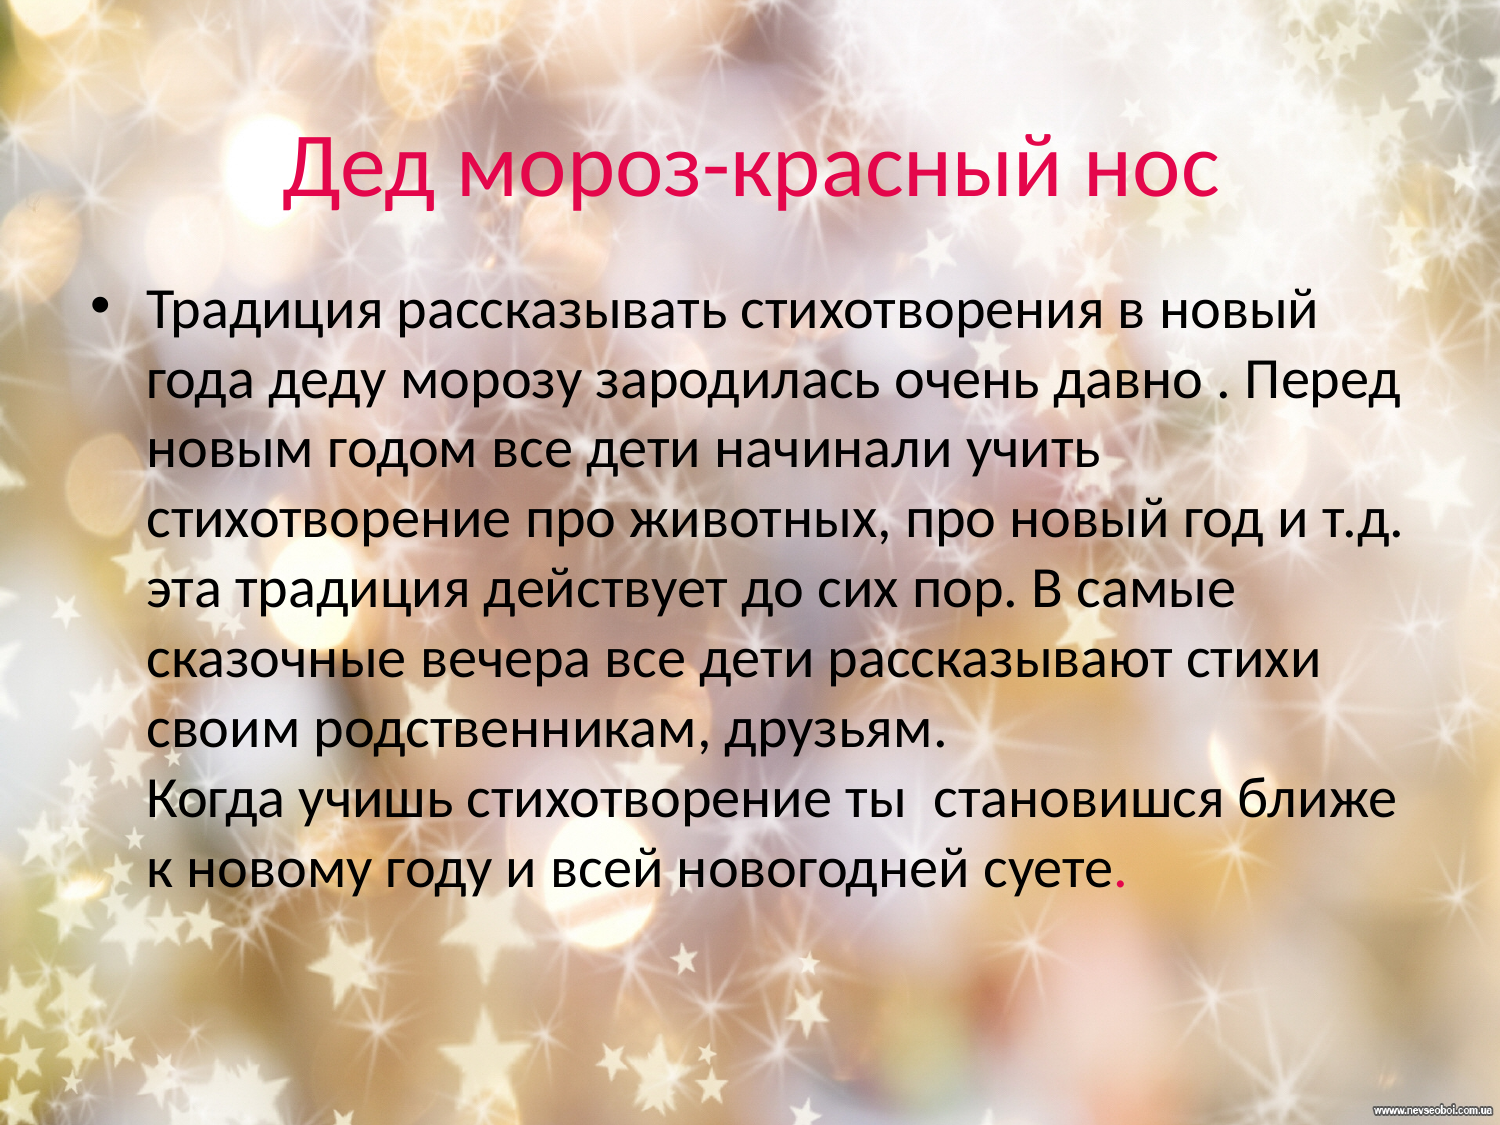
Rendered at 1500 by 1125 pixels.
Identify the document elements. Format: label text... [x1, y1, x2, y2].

picture [0, 0, 1500, 1125]
title Дед мороз-красный нос [76, 66, 1427, 254]
list Традиция рассказывать стихотворения в новый года деду морозу зародилась очень давно . Перед новым годом все дети начинали учить стихотворение про животных, про новый год и т.д. эта традиция действует до сих пор. В самые сказочные вечера все дети рассказывают стихи своим родственникам, друзьям. Когда учишь стихотворение ты становишся ближе к новому году и всей новогодней суете. [75, 262, 1425, 1005]
